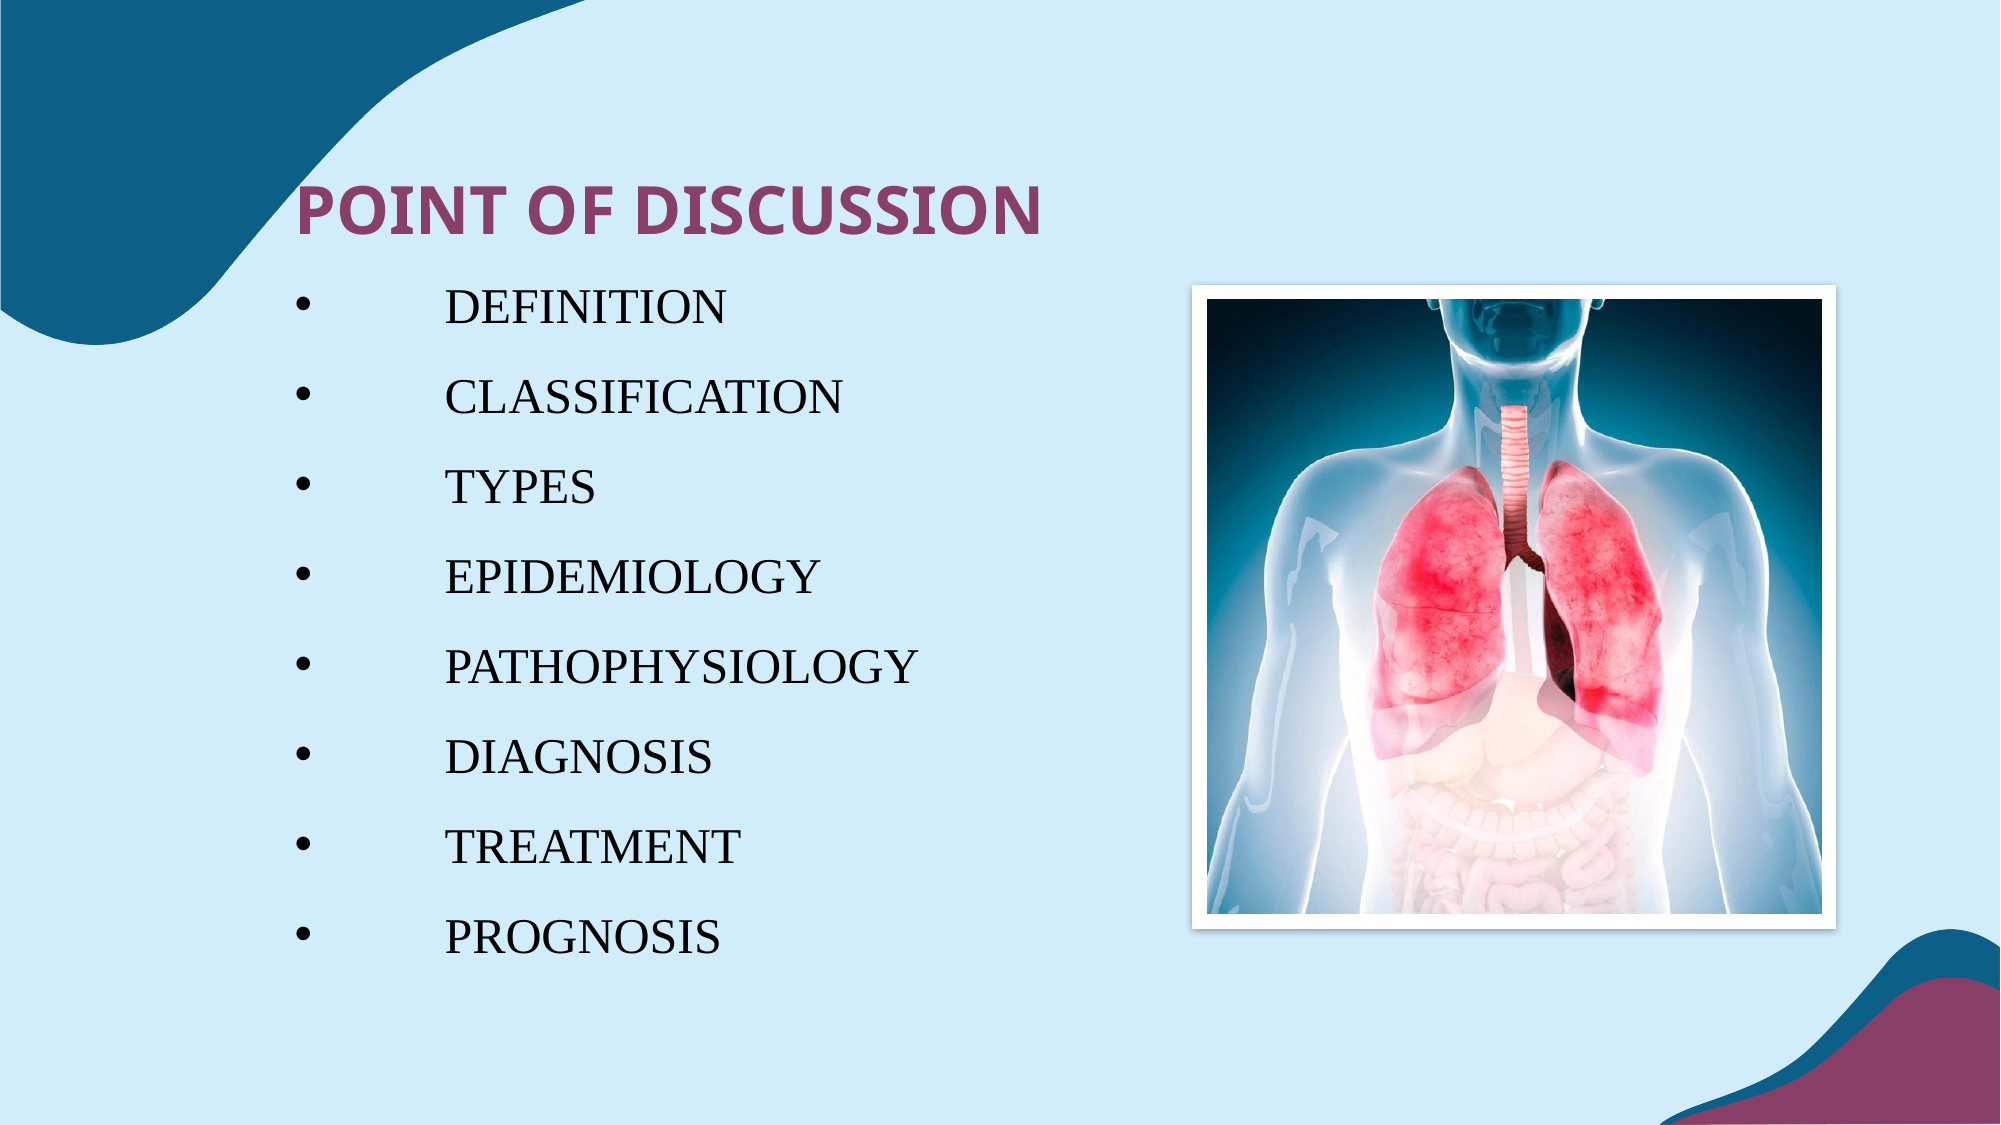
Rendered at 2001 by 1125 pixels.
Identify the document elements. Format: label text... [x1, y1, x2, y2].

text_box POINT OF DISCUSSION [279, 160, 1207, 255]
text_box DEFINITION CLASSIFICATION TYPES EPIDEMIOLOGY PATHOPHYSIOLOGY DIAGNOSIS TREATMENT PROGNOSIS [279, 255, 940, 971]
picture [2, 0, 658, 345]
picture [1659, 929, 2000, 1125]
picture [1595, 299, 1822, 417]
picture [1206, 299, 1822, 915]
picture [1206, 299, 1437, 413]
